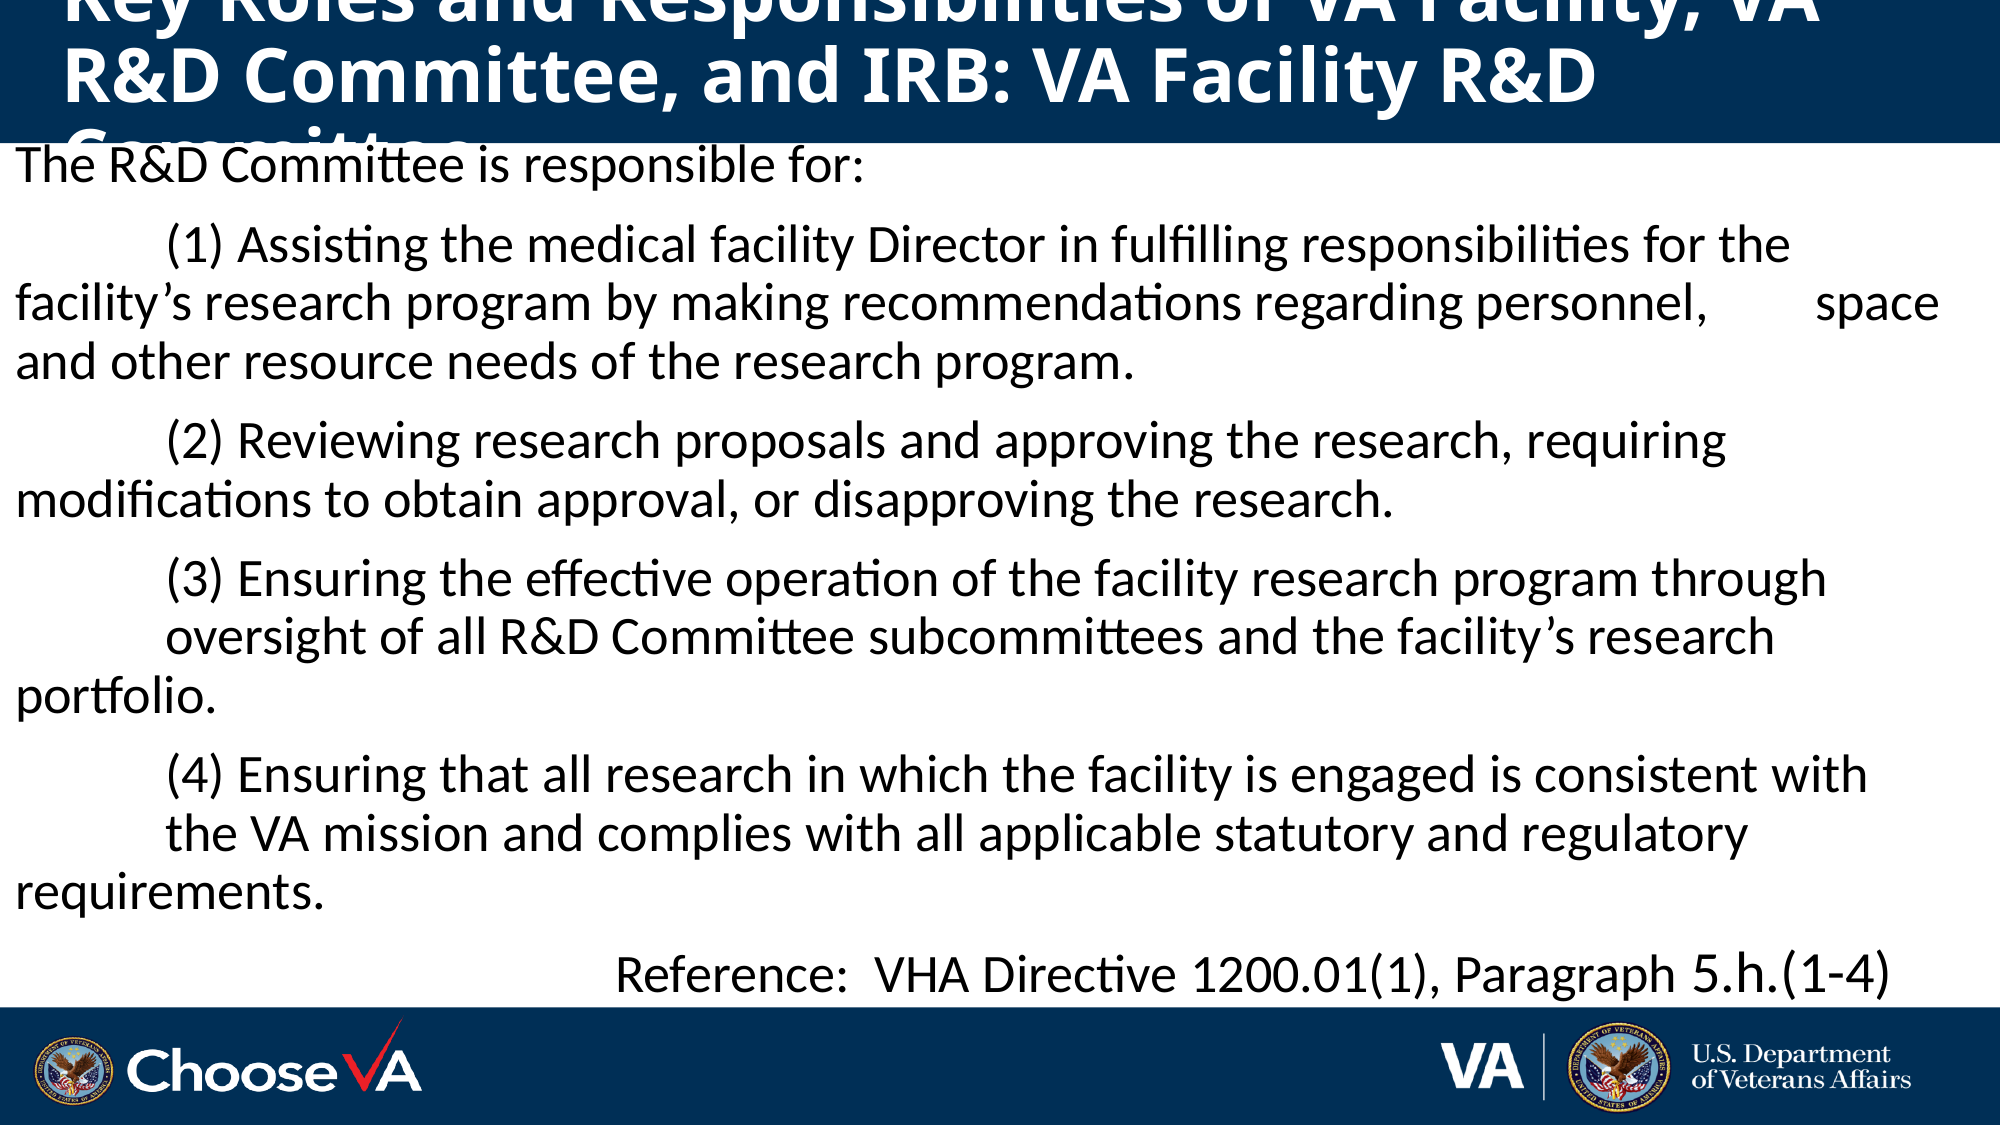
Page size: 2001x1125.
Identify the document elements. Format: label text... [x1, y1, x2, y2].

title Key Roles and Responsibilities of VA Facility, VA R&D Committee, and IRB: VA Facility R&D Committee [46, 27, 2000, 129]
list The R&D Committee is responsible for: (1) Assisting the medical facility Director in fulfilling responsibilities for the facility’s research program by making recommendations regarding personnel, space and other resource needs of the research program. (2) Reviewing research proposals and approving the research, requiring modifications to obtain approval, or disapproving the research. (3) Ensuring the effective operation of the facility research program through oversight of all R&D Committee subcommittees and the facility’s research portfolio. (4) Ensuring that all research in which the facility is engaged is consistent with the VA mission and complies with all applicable statutory and regulatory requirements. Reference: VHA Directive 1200.01(1), Paragraph 5.h.(1-4) [0, 128, 1964, 843]
picture [1434, 1014, 1917, 1120]
picture [33, 1015, 422, 1106]
